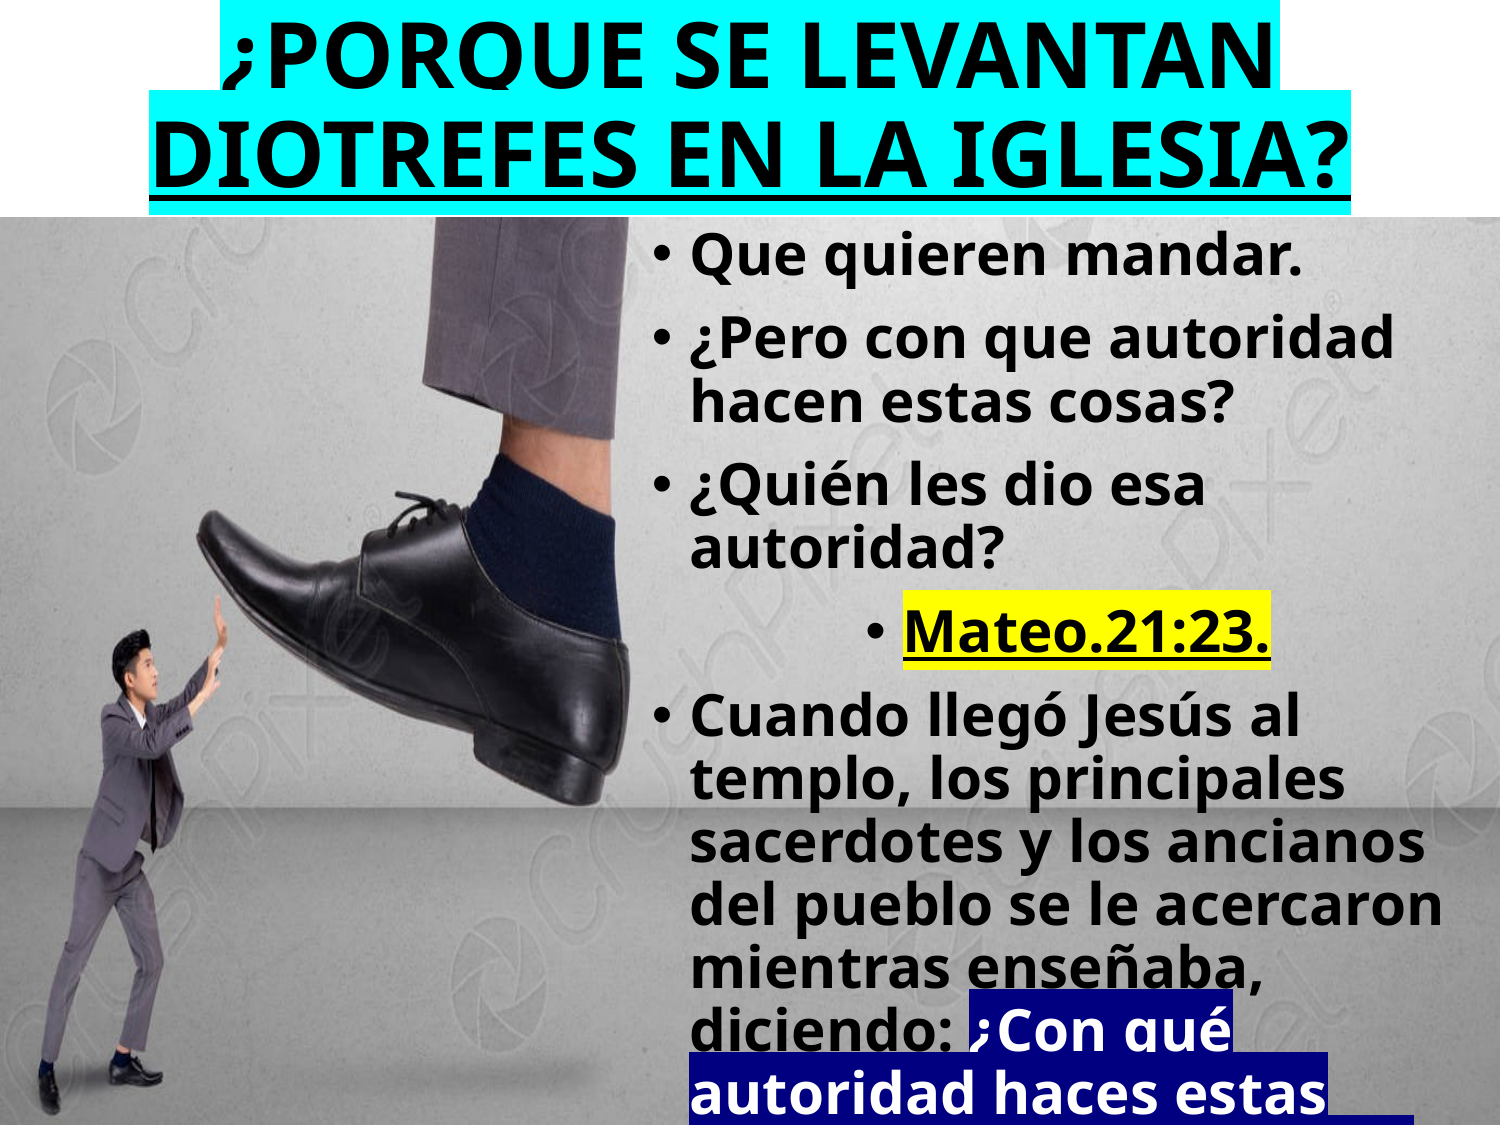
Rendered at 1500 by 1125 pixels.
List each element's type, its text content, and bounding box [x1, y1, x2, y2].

title ¿PORQUE SE LEVANTAN DIOTREFES EN LA IGLESIA? [103, 0, 1397, 217]
picture [0, 217, 1500, 1125]
